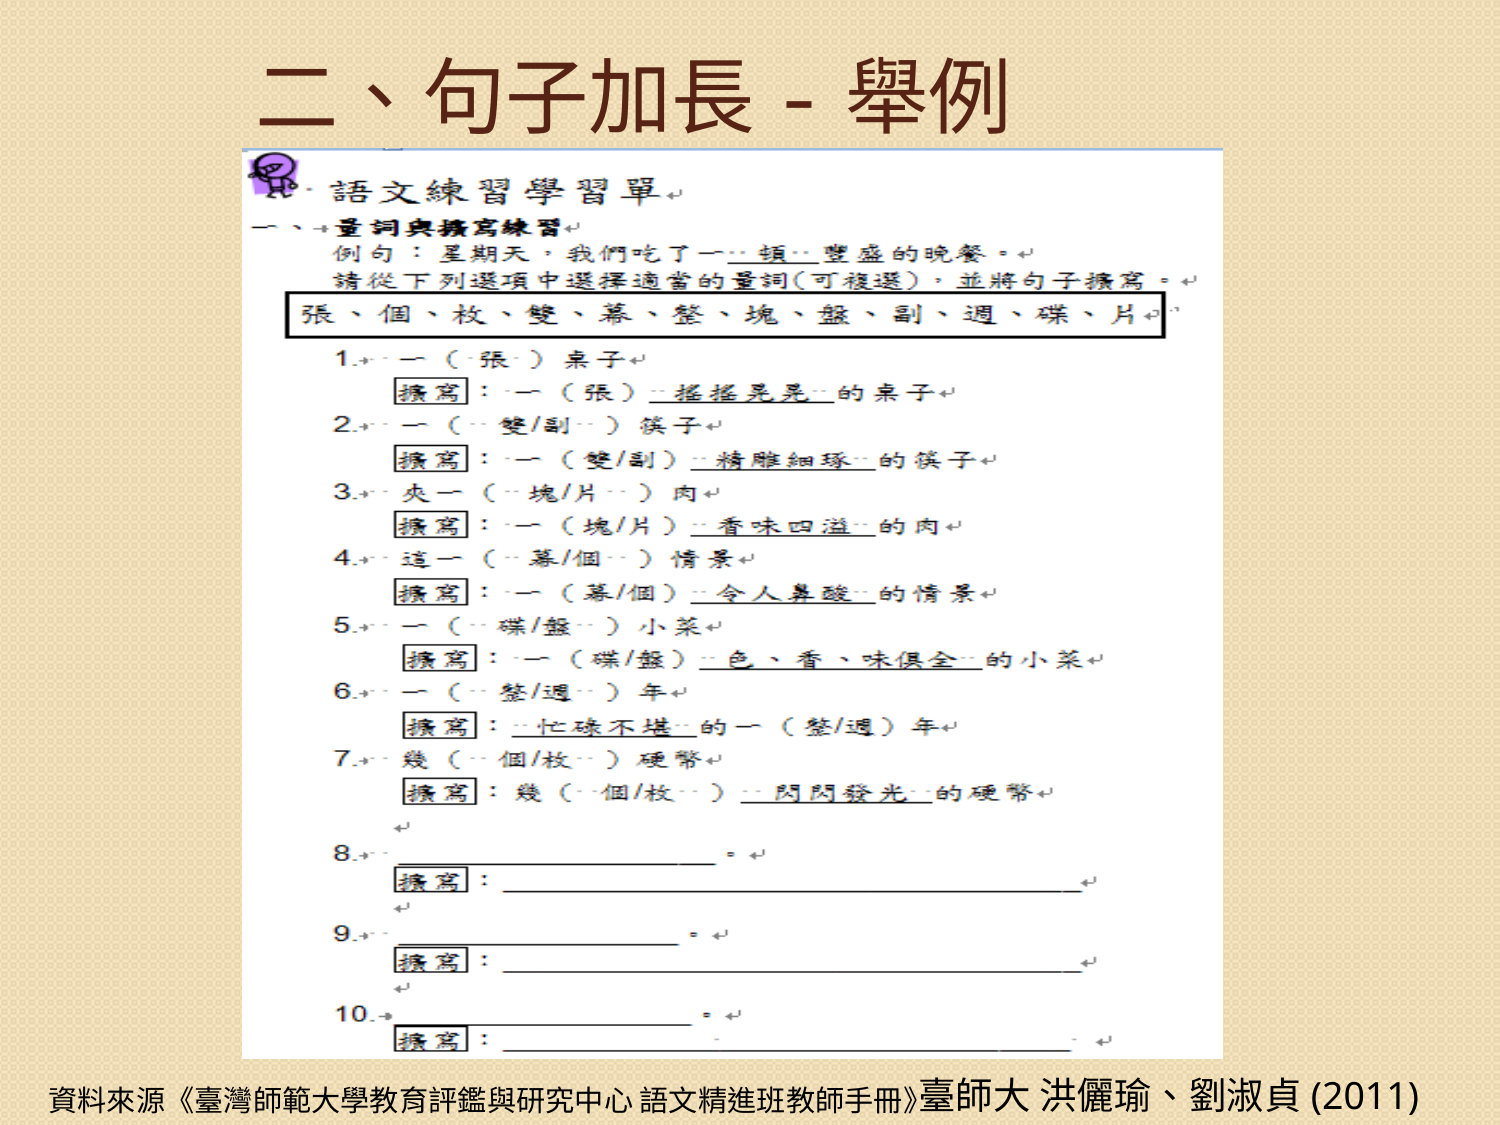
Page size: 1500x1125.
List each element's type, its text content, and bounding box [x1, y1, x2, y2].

text_box 臺師大 洪儷瑜、劉淑貞(2011) [903, 1064, 1447, 1124]
text_box 資料來源《臺灣師範大學教育評鑑與研究中心 語文精進班教師手冊》 [0, 1074, 981, 1125]
title 二、句子加長-舉例 [240, 0, 1471, 188]
picture [241, 148, 1223, 1059]
